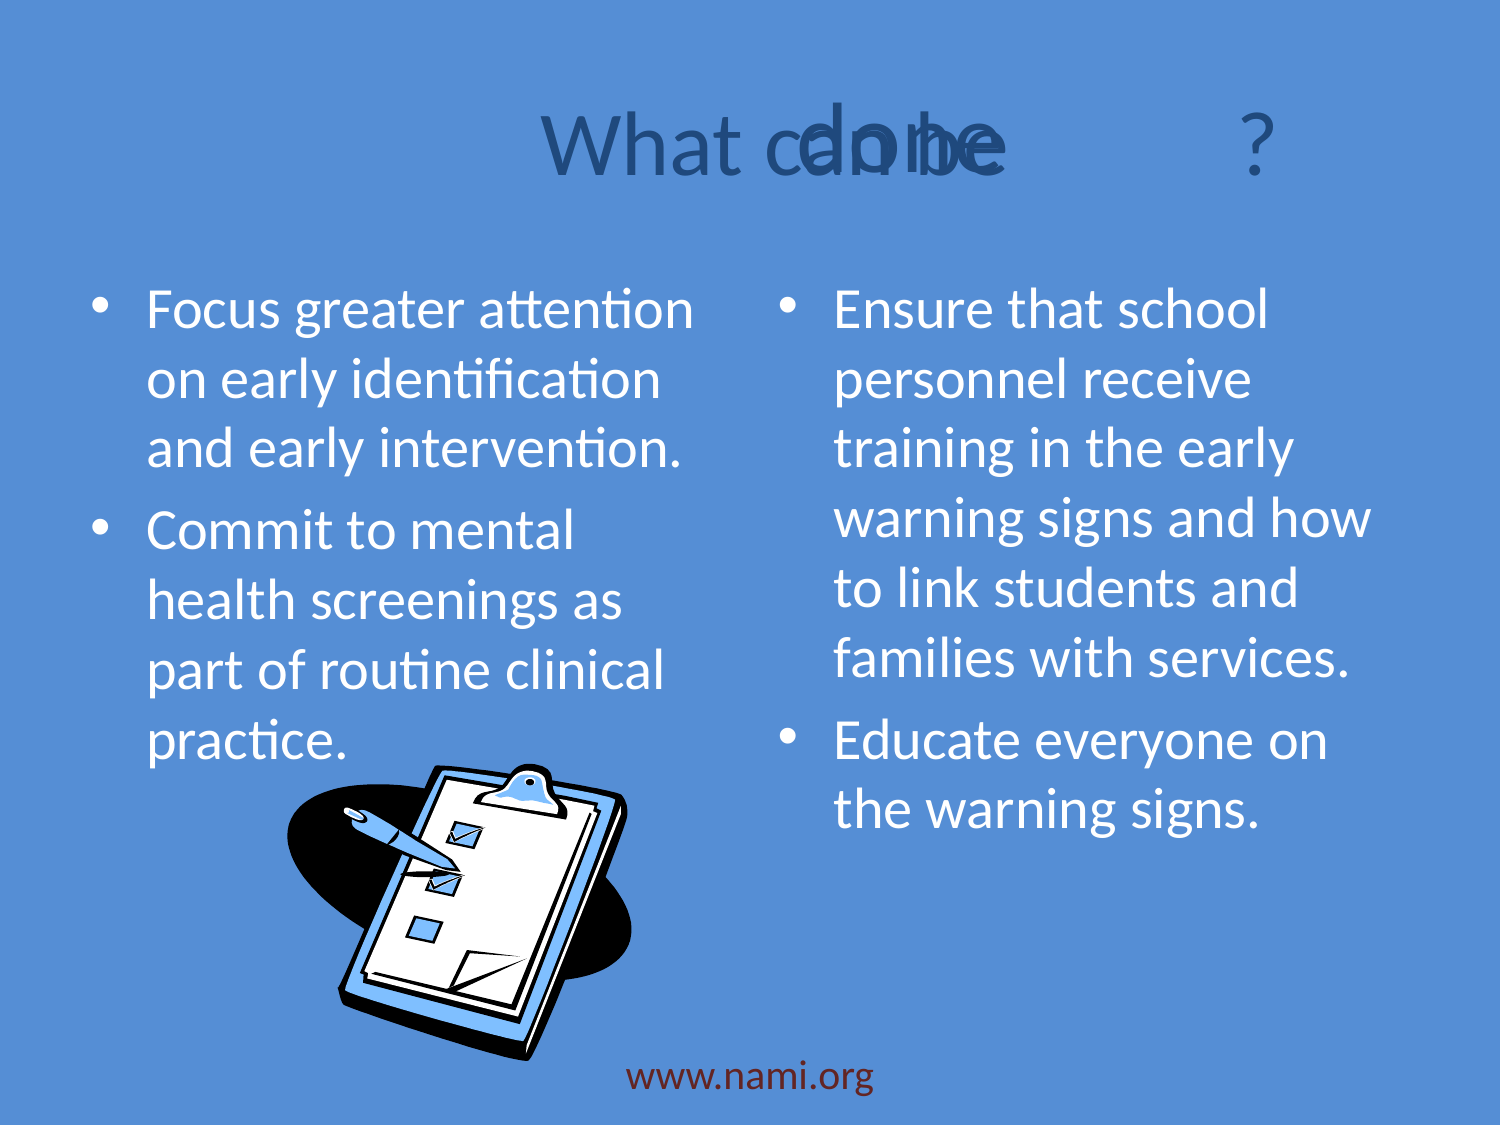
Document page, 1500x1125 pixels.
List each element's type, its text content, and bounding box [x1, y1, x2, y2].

footer www.nami.org [512, 1042, 988, 1103]
picture [282, 759, 637, 1067]
list Focus greater attention on early identification and early intervention. Commit to mental health screenings as part of routine clinical practice. [75, 262, 738, 1005]
title What can be ? [75, 45, 1425, 233]
list Ensure that school personnel receive training in the early warning signs and how to link students and families with services. Educate everyone on the warning signs. [762, 262, 1425, 1005]
text_box done [781, 65, 1019, 201]
